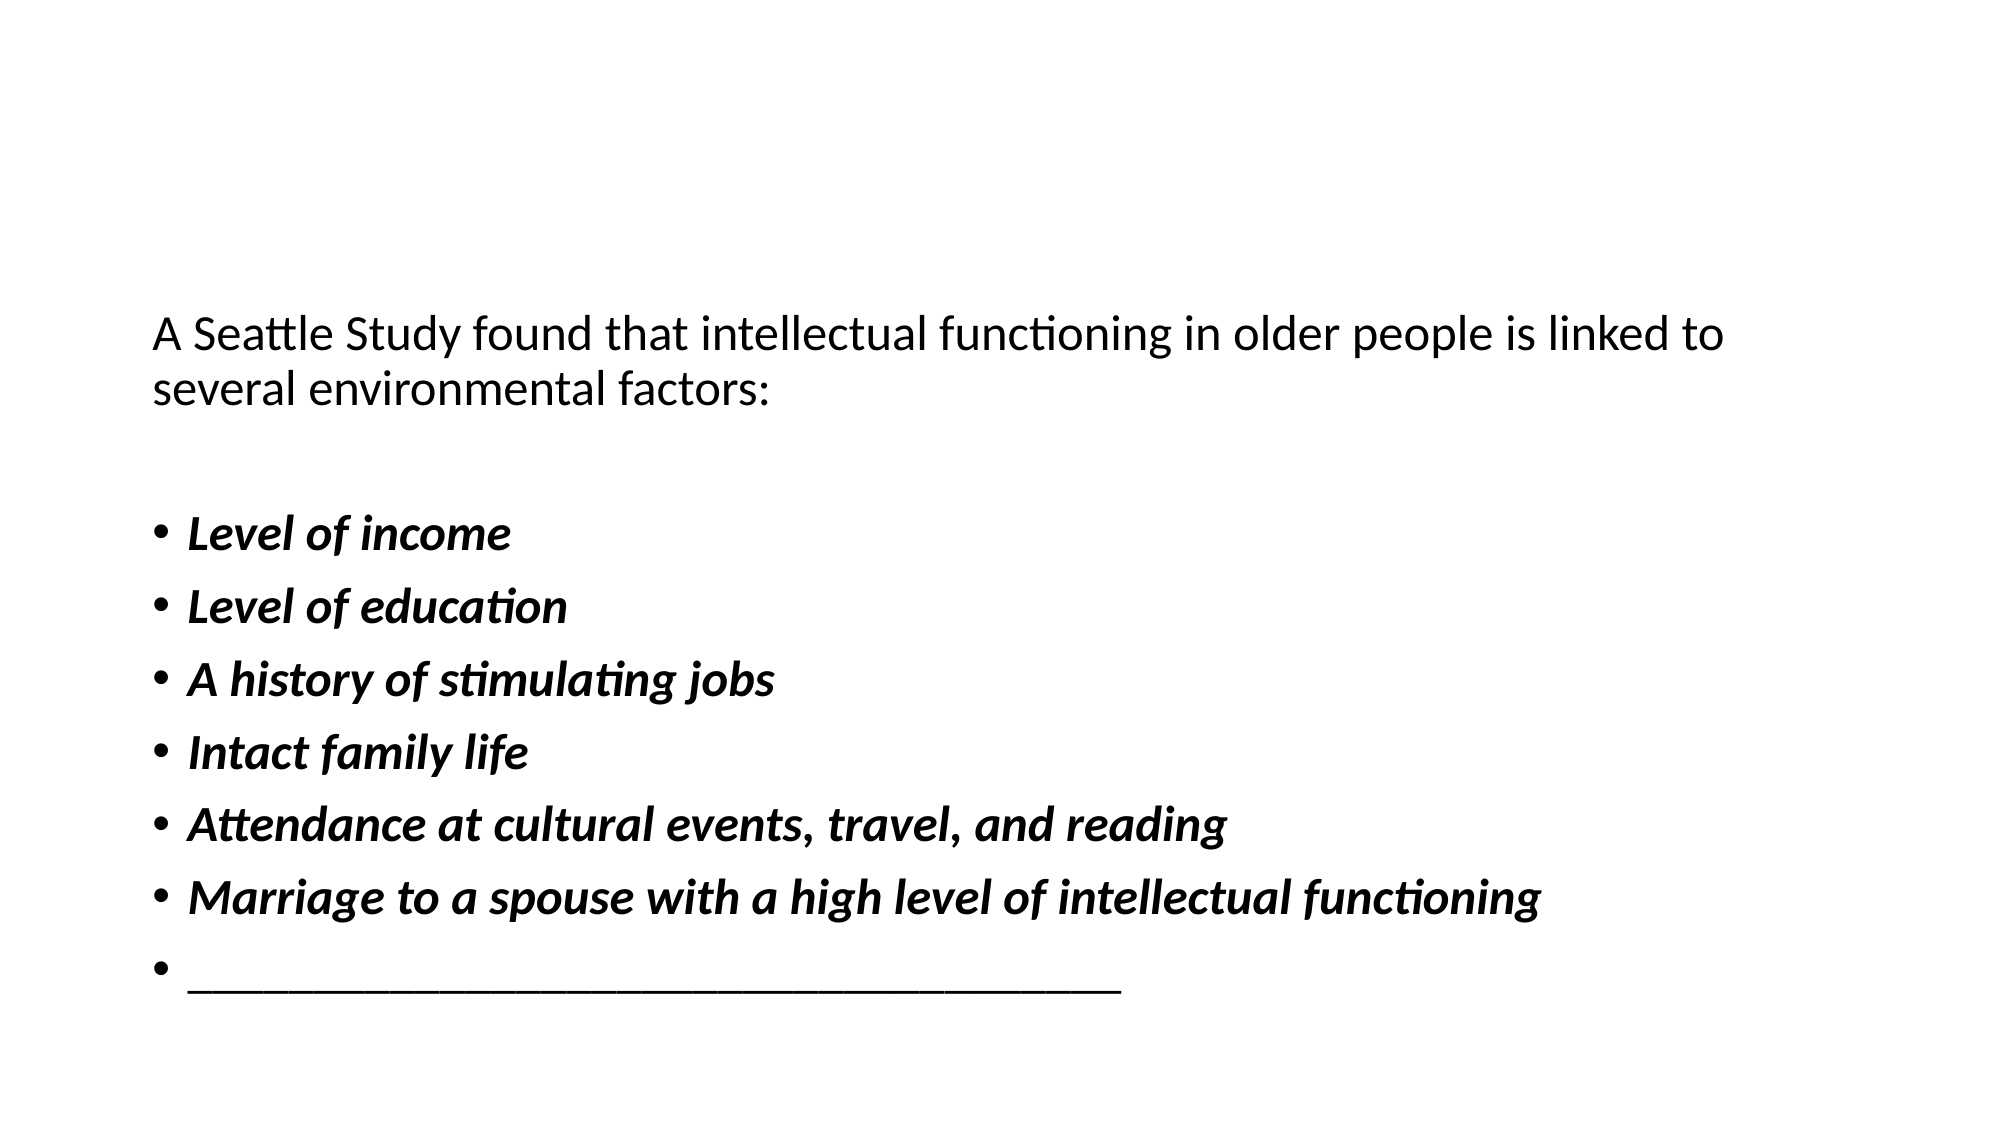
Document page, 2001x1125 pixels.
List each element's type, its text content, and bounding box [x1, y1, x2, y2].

list A Seattle Study found that intellectual functioning in older people is linked to several environmental factors: Level of income Level of education A history of stimulating jobs Intact family life Attendance at cultural events, travel, and reading Marriage to a spouse with a high level of intellectual functioning _____________________________________ [137, 299, 1863, 1014]
